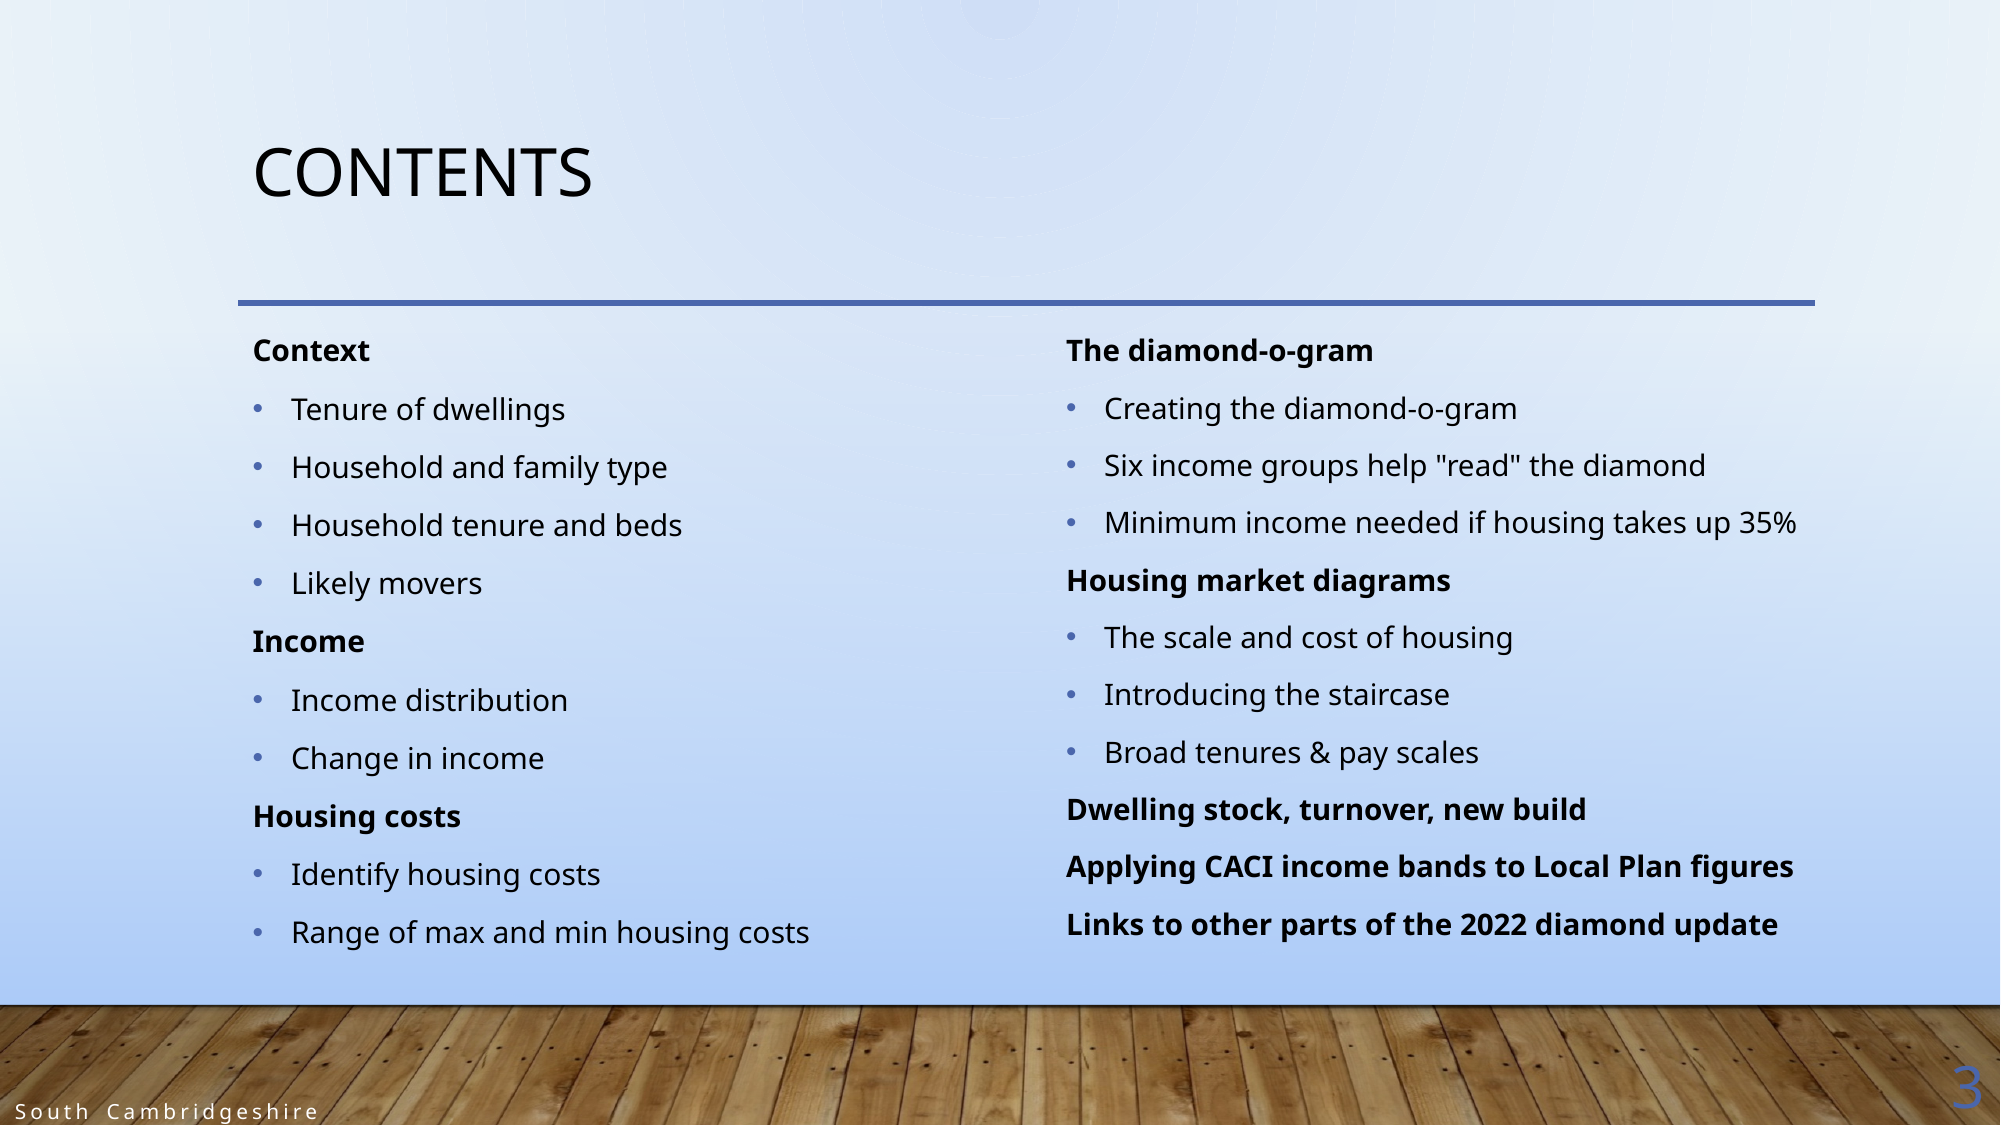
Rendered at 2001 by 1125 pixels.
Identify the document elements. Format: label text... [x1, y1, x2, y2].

text_box The diamond-o-gram Creating the diamond-o-gram Six income groups help "read" the diamond Minimum income needed if housing takes up 35% Housing market diagrams The scale and cost of housing Introducing the staircase Broad tenures & pay scales Dwelling stock, turnover, new build Applying CACI income bands to Local Plan figures Links to other parts of the 2022 diamond update [1051, 317, 1814, 959]
picture [0, 1005, 2000, 1125]
text_box Context Tenure of dwellings Household and family type Household tenure and beds Likely movers Income Income distribution Change in income Housing costs Identify housing costs Range of max and min housing costs [237, 317, 1000, 959]
text_box contents [237, 132, 1814, 306]
slide_number 3 [1866, 1042, 2000, 1125]
footer South Cambridgeshire [0, 1074, 816, 1125]
